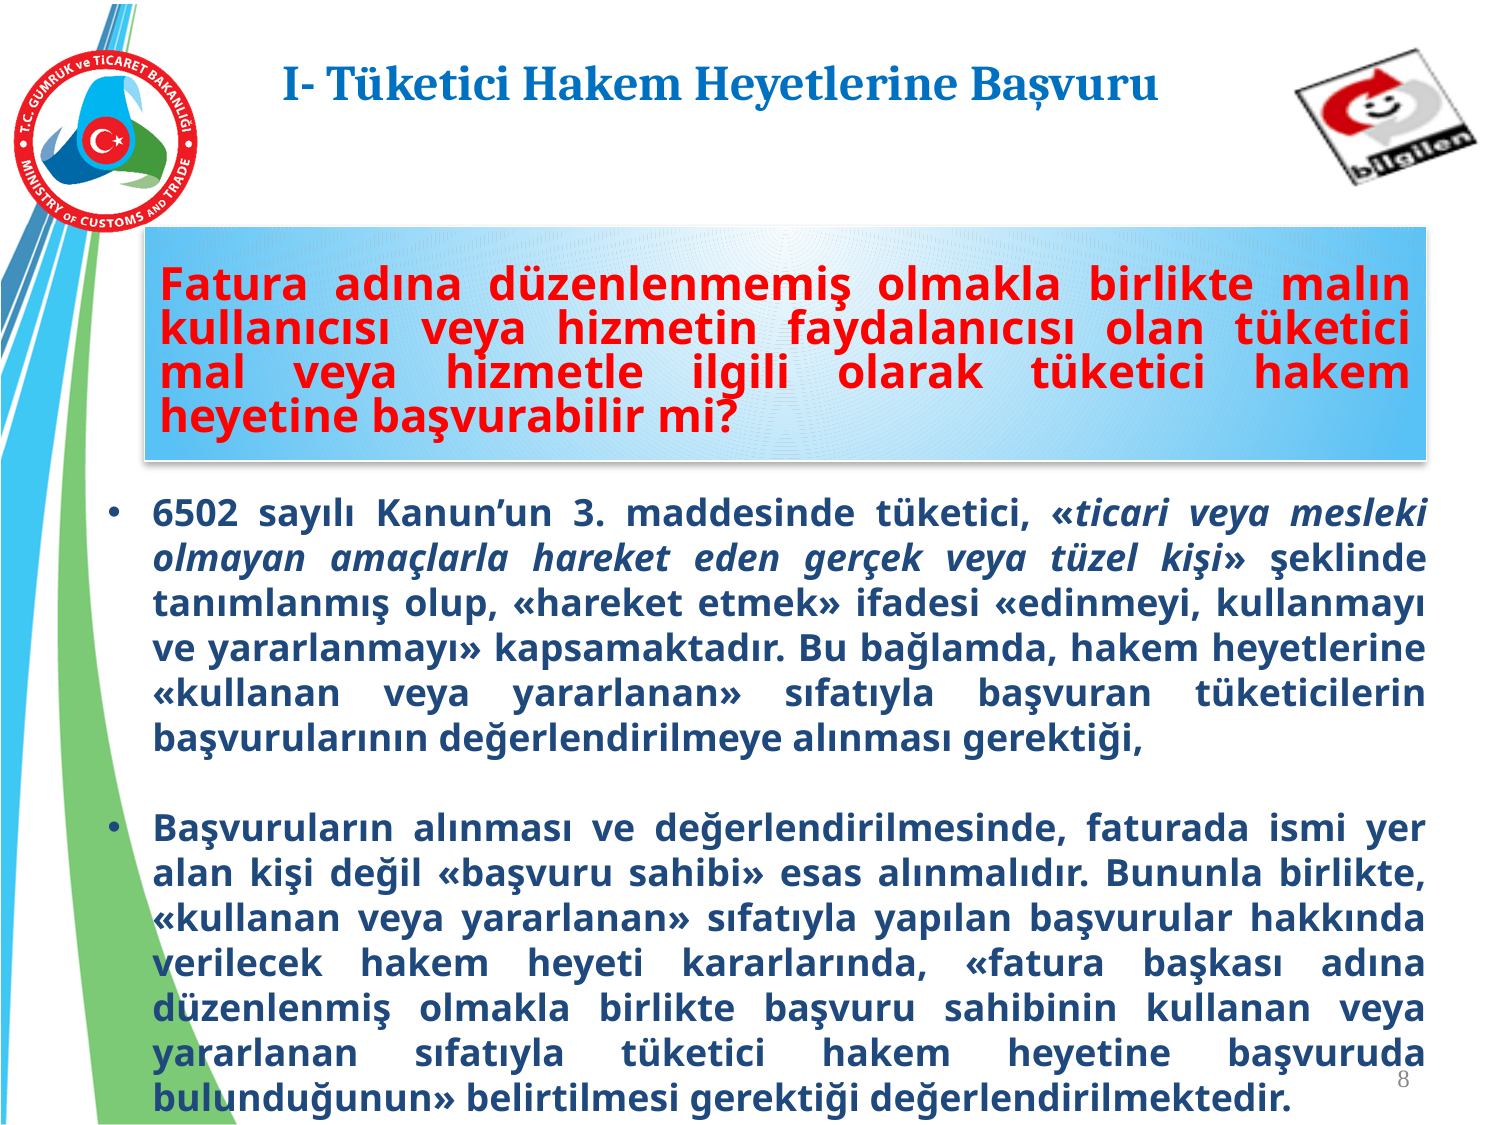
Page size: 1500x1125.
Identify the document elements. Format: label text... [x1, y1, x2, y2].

picture [83, 119, 130, 164]
text_box 6502 sayılı Kanun’un 3. maddesinde tüketici, «ticari veya mesleki olmayan amaçlarla hareket eden gerçek veya tüzel kişi» şeklinde tanımlanmış olup, «hareket etmek» ifadesi «edinmeyi, kullanmayı ve yararlanmayı» kapsamaktadır. Bu bağlamda, hakem heyetlerine «kullanan veya yararlanan» sıfatıyla başvuran tüketicilerin başvurularının değerlendirilmeye alınması gerektiği, Başvuruların alınması ve değerlendirilmesinde, faturada ismi yer alan kişi değil «başvuru sahibi» esas alınmalıdır. Bununla birlikte, «kullanan veya yararlanan» sıfatıyla yapılan başvurular hakkında verilecek hakem heyeti kararlarında, «fatura başkası adına düzenlenmiş olmakla birlikte başvuru sahibinin kullanan veya yararlanan sıfatıyla tüketici hakem heyetine başvuruda bulunduğunun» belirtilmesi gerektiği değerlendirilmektedir. [92, 202, 1443, 1081]
text_box Fatura adına düzenlenmemiş olmakla birlikte malın kullanıcısı veya hizmetin faydalanıcısı olan tüketici mal veya hizmetle ilgili olarak tüketici hakem heyetine başvurabilir mi? [144, 226, 1427, 462]
picture [0, 0, 1500, 1125]
list I- Tüketici Hakem Heyetlerine Başvuru [75, 34, 1309, 119]
slide_number 8 [1074, 1047, 1425, 1108]
text_box [0, 169, 1471, 1125]
